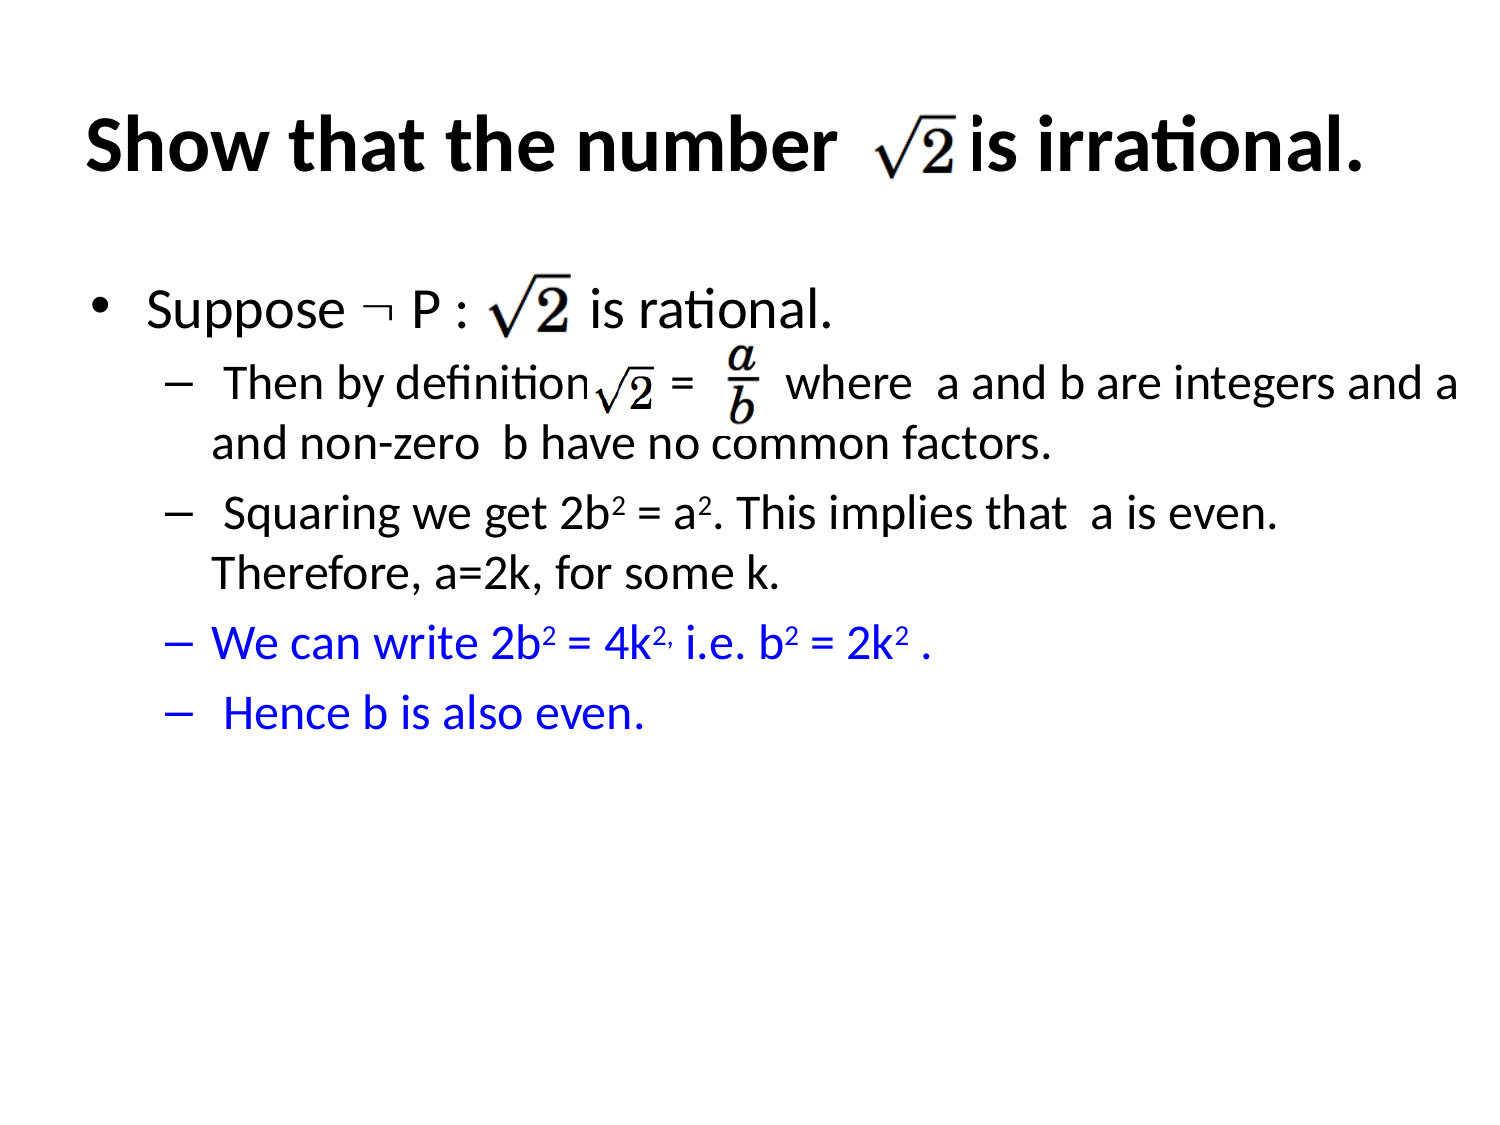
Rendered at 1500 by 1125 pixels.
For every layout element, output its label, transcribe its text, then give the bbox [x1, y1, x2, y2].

picture [864, 98, 973, 190]
list Suppose  P : is rational. Then by definition = where a and b are integers and a and non-zero b have no common factors. Squaring we get 2b2 = a2. This implies that a is even. Therefore, a=2k, for some k. We can write 2b2 = 4k2, i.e. b2 = 2k2 . Hence b is also even. [75, 262, 1500, 1089]
picture [586, 354, 667, 421]
picture [478, 257, 588, 349]
title Show that the number is irrational. [29, 45, 1425, 233]
picture [714, 333, 776, 437]
